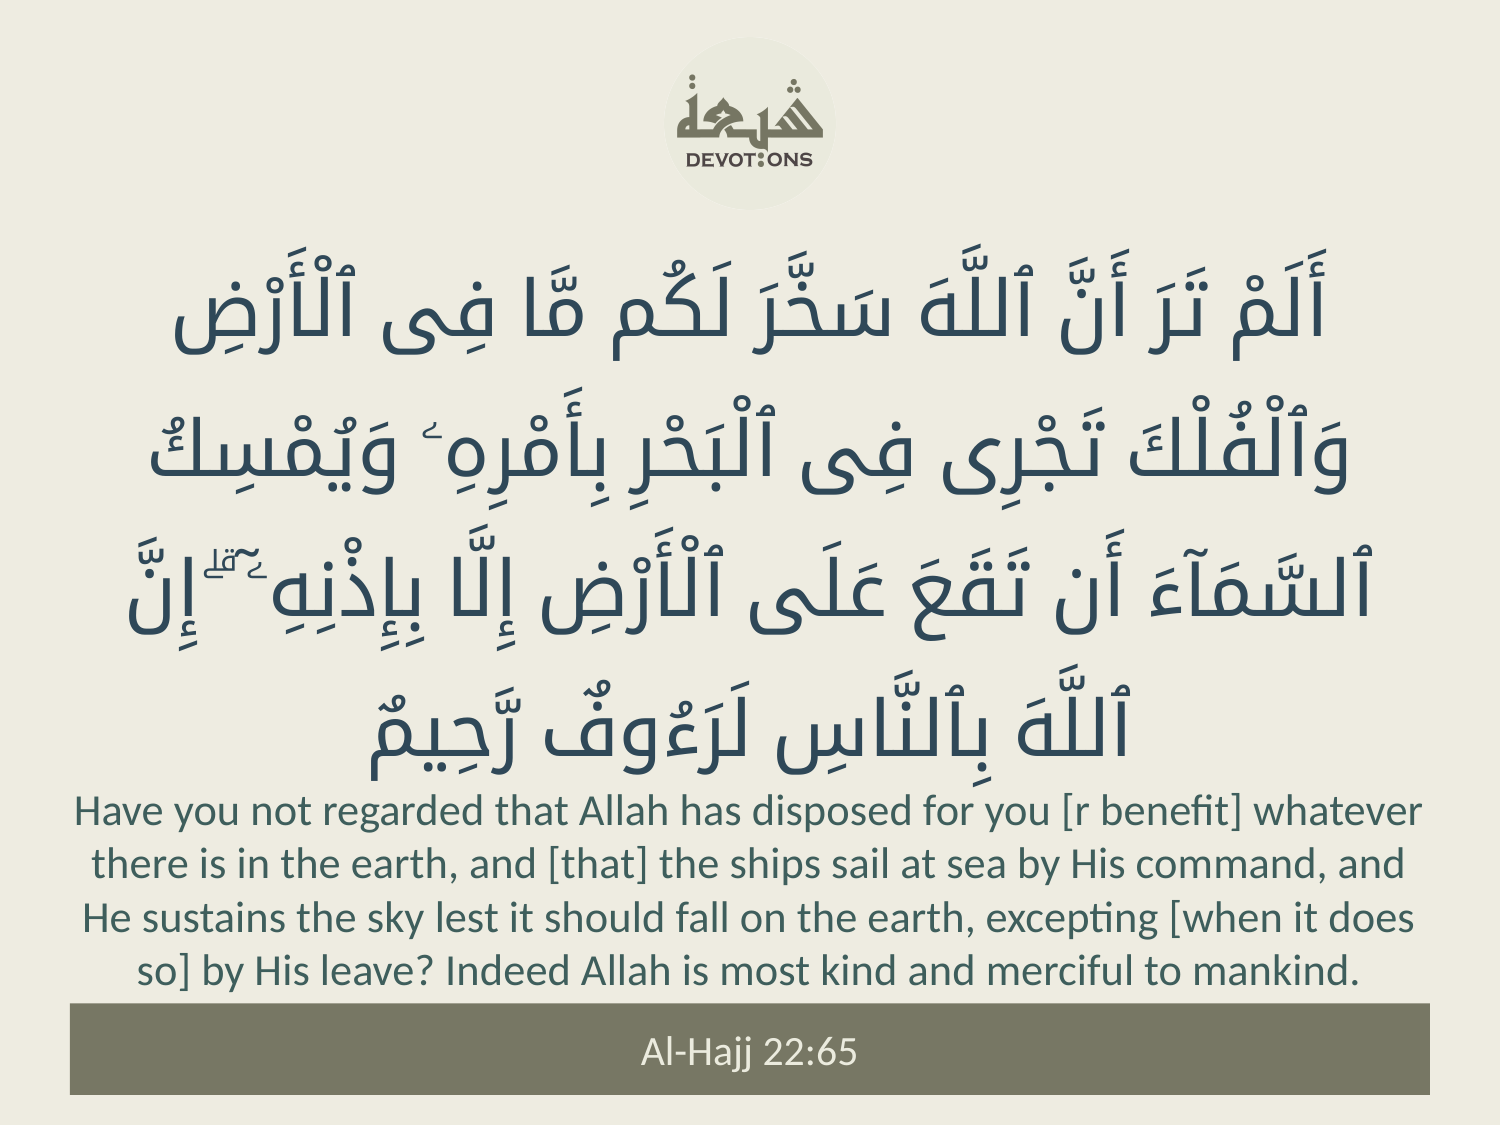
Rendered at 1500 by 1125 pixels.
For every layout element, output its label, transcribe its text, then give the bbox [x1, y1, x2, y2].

list Al-Hajj 22:65 [69, 1003, 1430, 1095]
list أَلَمْ تَرَ أَنَّ ٱللَّهَ سَخَّرَ لَكُم مَّا فِى ٱلْأَرْضِ وَٱلْفُلْكَ تَجْرِى فِى ٱلْبَحْرِ بِأَمْرِهِۦ وَيُمْسِكُ ٱلسَّمَآءَ أَن تَقَعَ عَلَى ٱلْأَرْضِ إِلَّا بِإِذْنِهِۦٓ ۗ إِنَّ ٱللَّهَ بِٱلنَّاسِ لَرَءُوفٌ رَّحِيمٌ Have you not regarded that Allah has disposed for you [r benefit] whatever there is in the earth, and [that] the ships sail at sea by His command, and He sustains the sky lest it should fall on the earth, excepting [when it does so] by His leave? Indeed Allah is most kind and merciful to mankind. [69, 203, 1430, 1003]
picture [656, 29, 844, 203]
